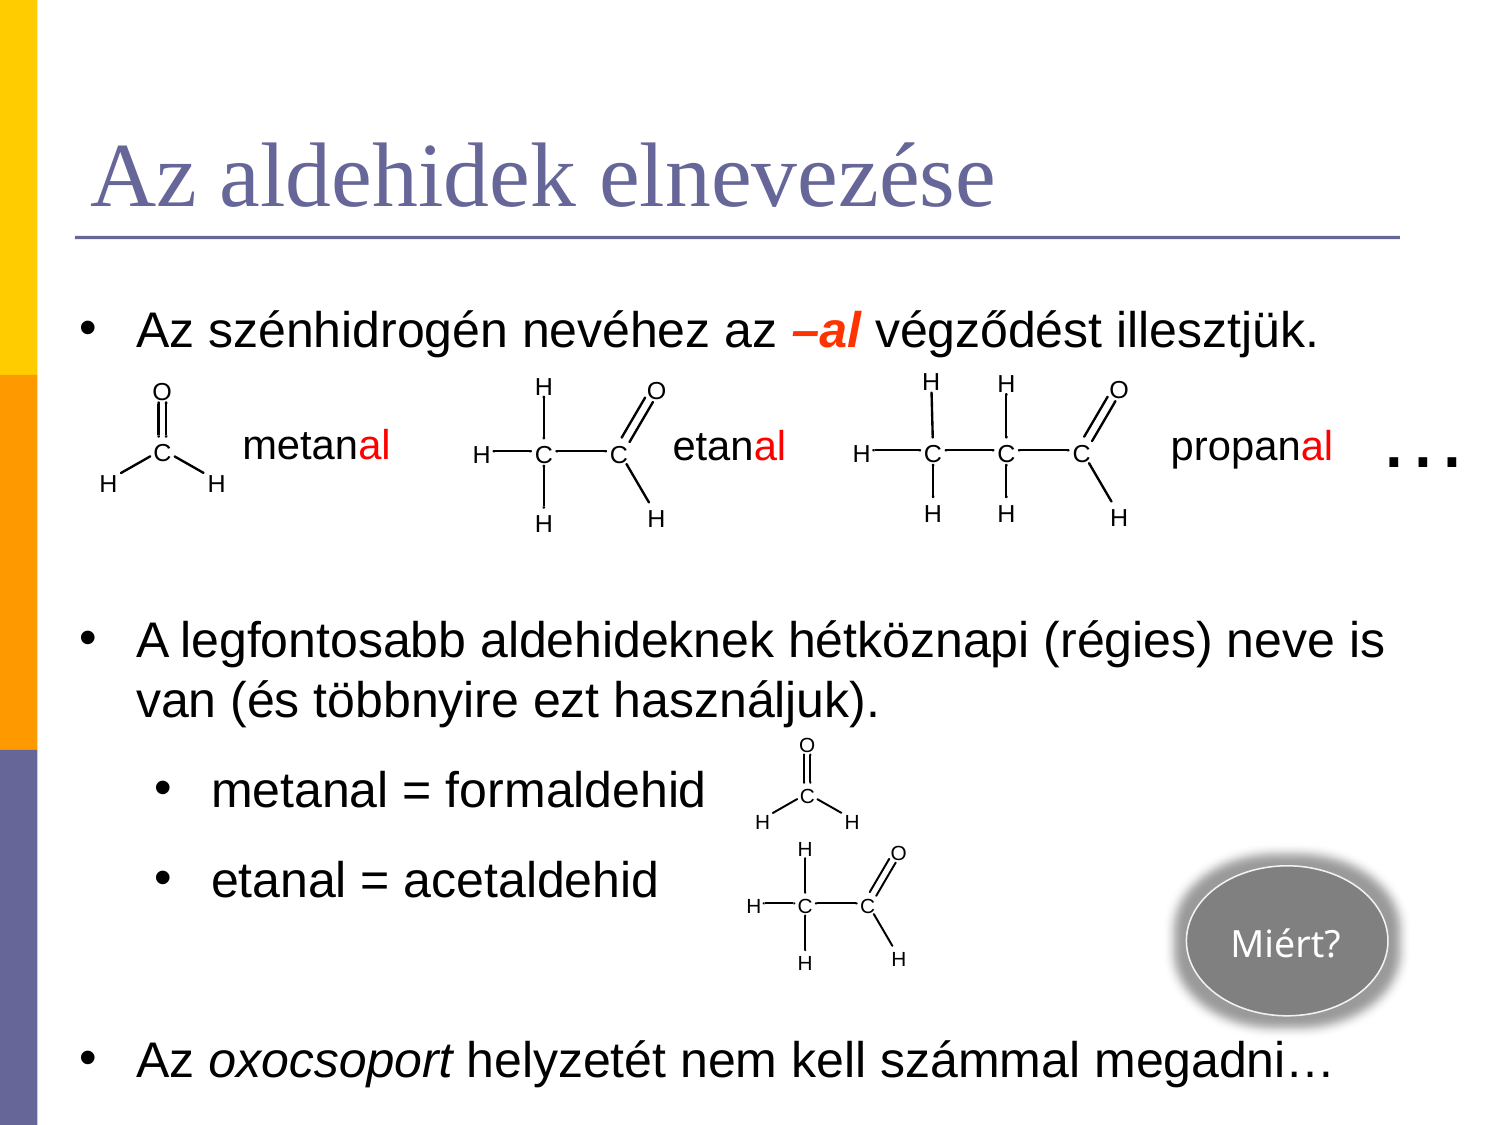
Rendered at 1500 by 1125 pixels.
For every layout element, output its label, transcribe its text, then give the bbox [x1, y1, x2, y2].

text_box propanal [1155, 411, 1349, 477]
text_box Az szénhidrogén nevéhez az –al végződést illesztjük. A legfontosabb aldehideknek hétköznapi (régies) neve is van (és többnyire ezt használjuk). metanal = formaldehid etanal = acetaldehid Az oxocsoport helyzetét nem kell számmal megadni… [65, 289, 1434, 1095]
text_box etanal [676, 411, 802, 477]
text_box metanal [235, 410, 406, 476]
text_box Miért? [1215, 912, 1356, 973]
text_box … [1362, 368, 1484, 493]
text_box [94, 372, 230, 497]
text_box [468, 367, 672, 538]
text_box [742, 834, 912, 976]
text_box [849, 363, 1136, 532]
title Az aldehidek elnevezése [75, 45, 1425, 233]
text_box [750, 729, 863, 832]
